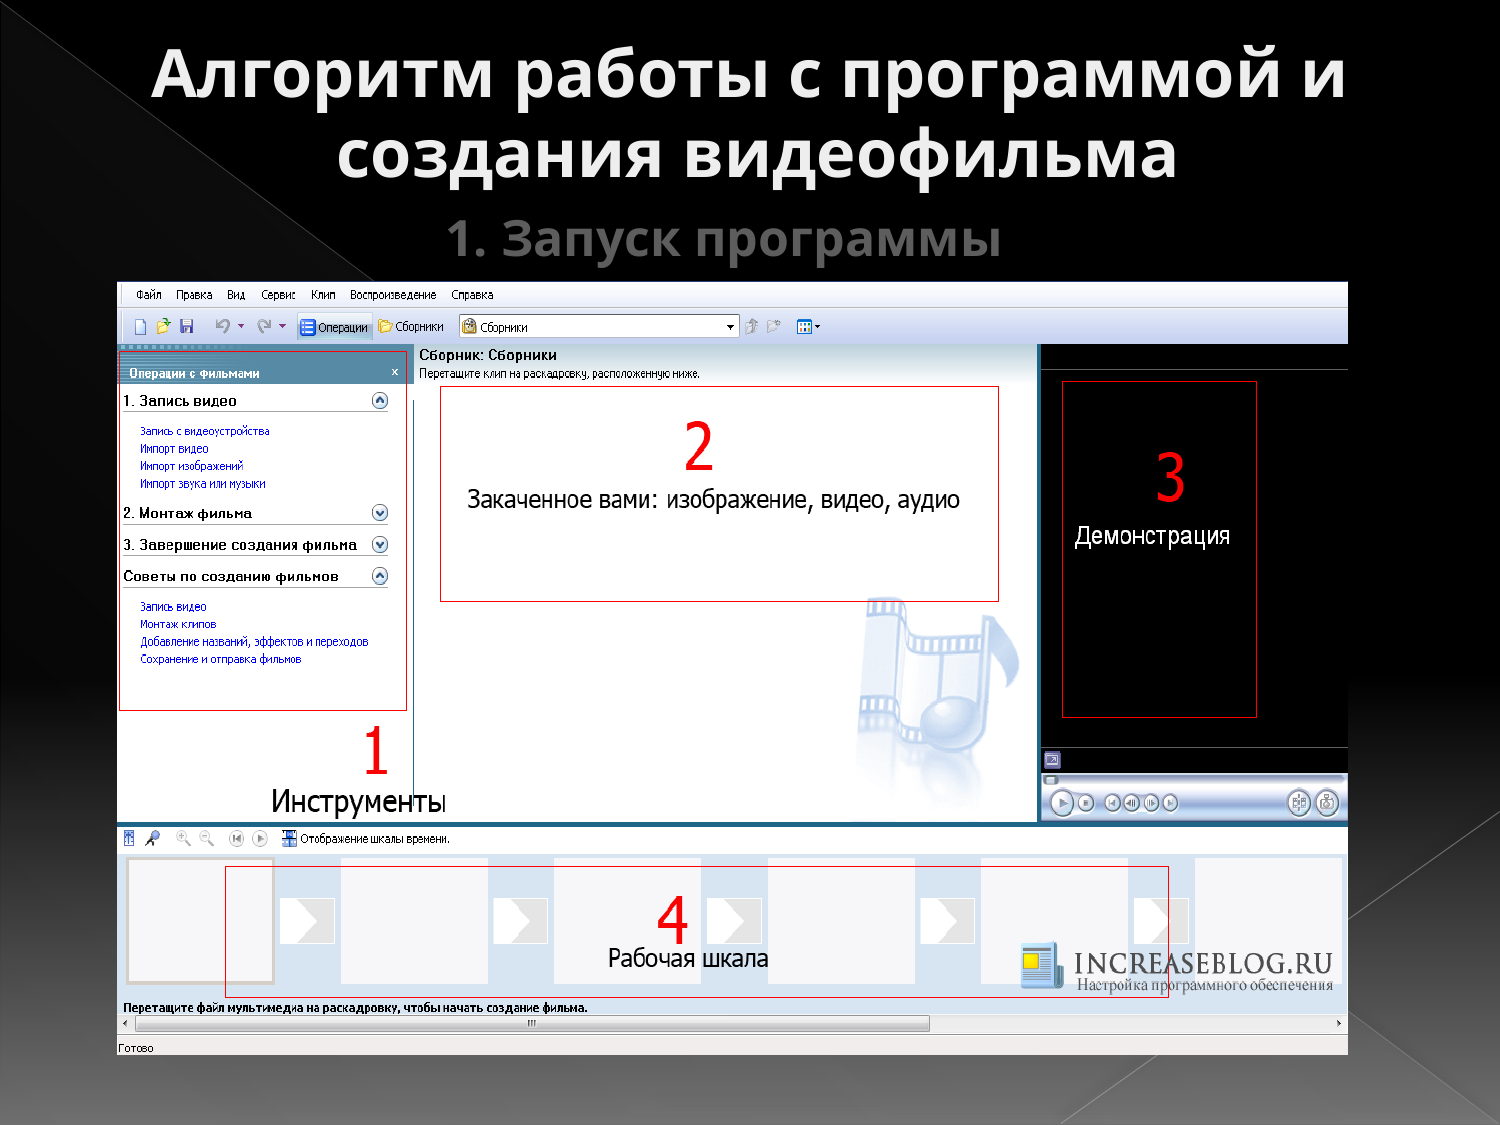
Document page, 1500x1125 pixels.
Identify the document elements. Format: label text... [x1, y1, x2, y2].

text_box Алгоритм работы с программой и создания видеофильма [105, 23, 1395, 199]
text_box 1. Запуск программы [430, 199, 1018, 268]
picture [116, 280, 1348, 1055]
